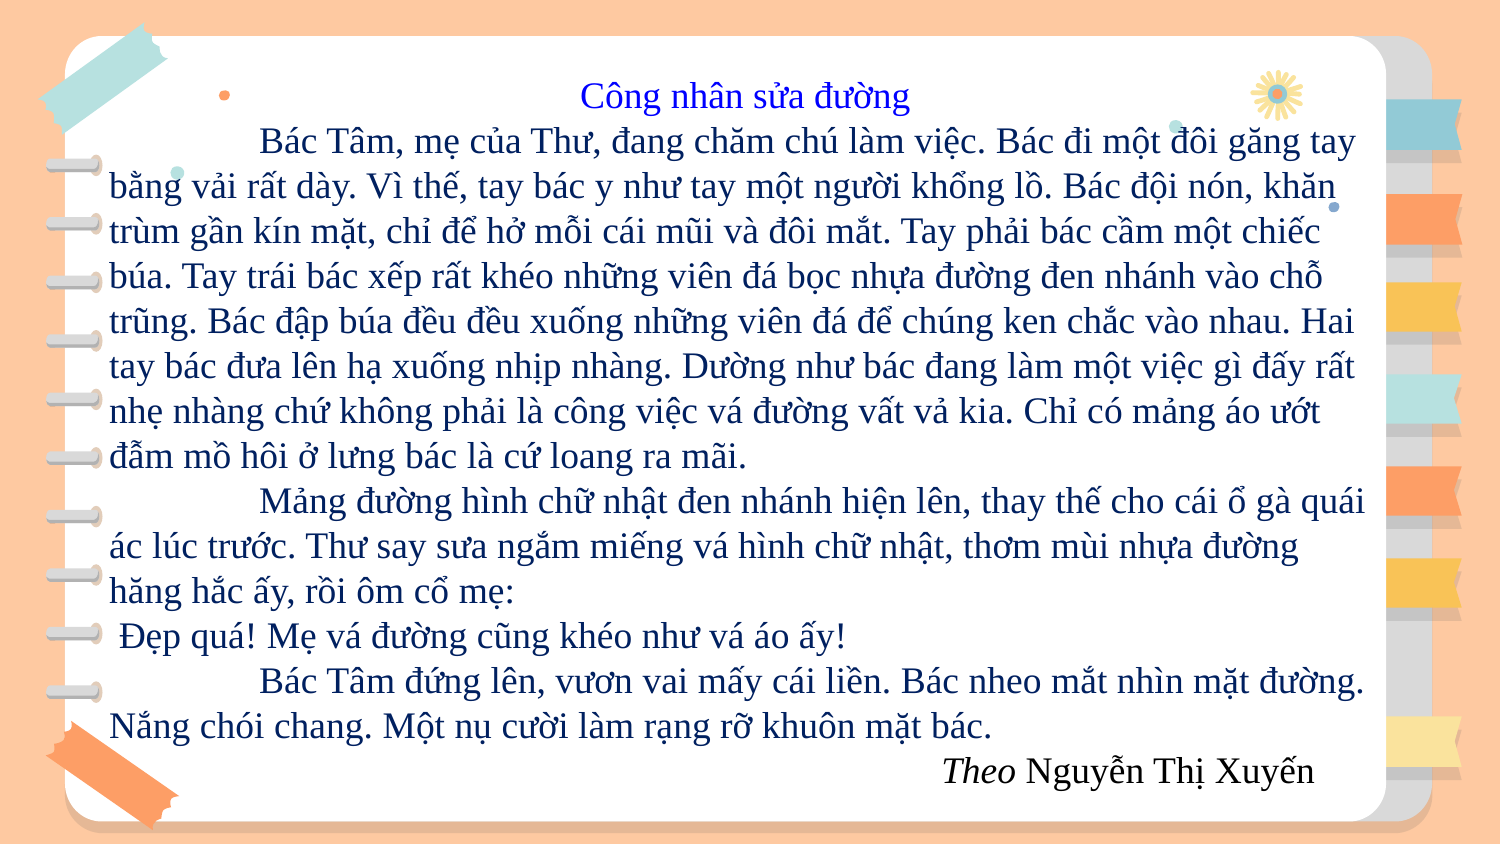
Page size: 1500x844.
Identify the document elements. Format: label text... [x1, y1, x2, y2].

text_box Công nhân sửa đường Bác Tâm, mẹ của Thư, đang chăm chú làm việc. Bác đi một đôi găng tay bằng vải rất dày. Vì thế, tay bác y như tay một người khổng lồ. Bác đội nón, khăn trùm gần kín mặt, chỉ để hở mỗi cái mũi và đôi mắt. Tay phải bác cầm một chiếc búa. Tay trái bác xếp rất khéo những viên đá bọc nhựa đường đen nhánh vào chỗ trũng. Bác đập búa đều đều xuống những viên đá để chúng ken chắc vào nhau. Hai tay bác đưa lên hạ xuống nhịp nhàng. Dường như bác đang làm một việc gì đấy rất nhẹ nhàng chứ không phải là công việc vá đường vất vả kia. Chỉ có mảng áo ướt đẫm mồ hôi ở lưng bác là cứ loang ra mãi. Mảng đường hình chữ nhật đen nhánh hiện lên, thay thế cho cái ổ gà quái ác lúc trước. Thư say sưa ngắm miếng vá hình chữ nhật, thơm mùi nhựa đường hăng hắc ấy, rồi ôm cổ mẹ: Đẹp quá! Mẹ vá đường cũng khéo như vá áo ấy! Bác Tâm đứng lên, vươn vai mấy cái liền. Bác nheo mắt nhìn mặt đường. Nắng chói chang. Một nụ cười làm rạng rỡ khuôn mặt bác. Theo Nguyễn Thị Xuyến [94, 63, 1397, 799]
